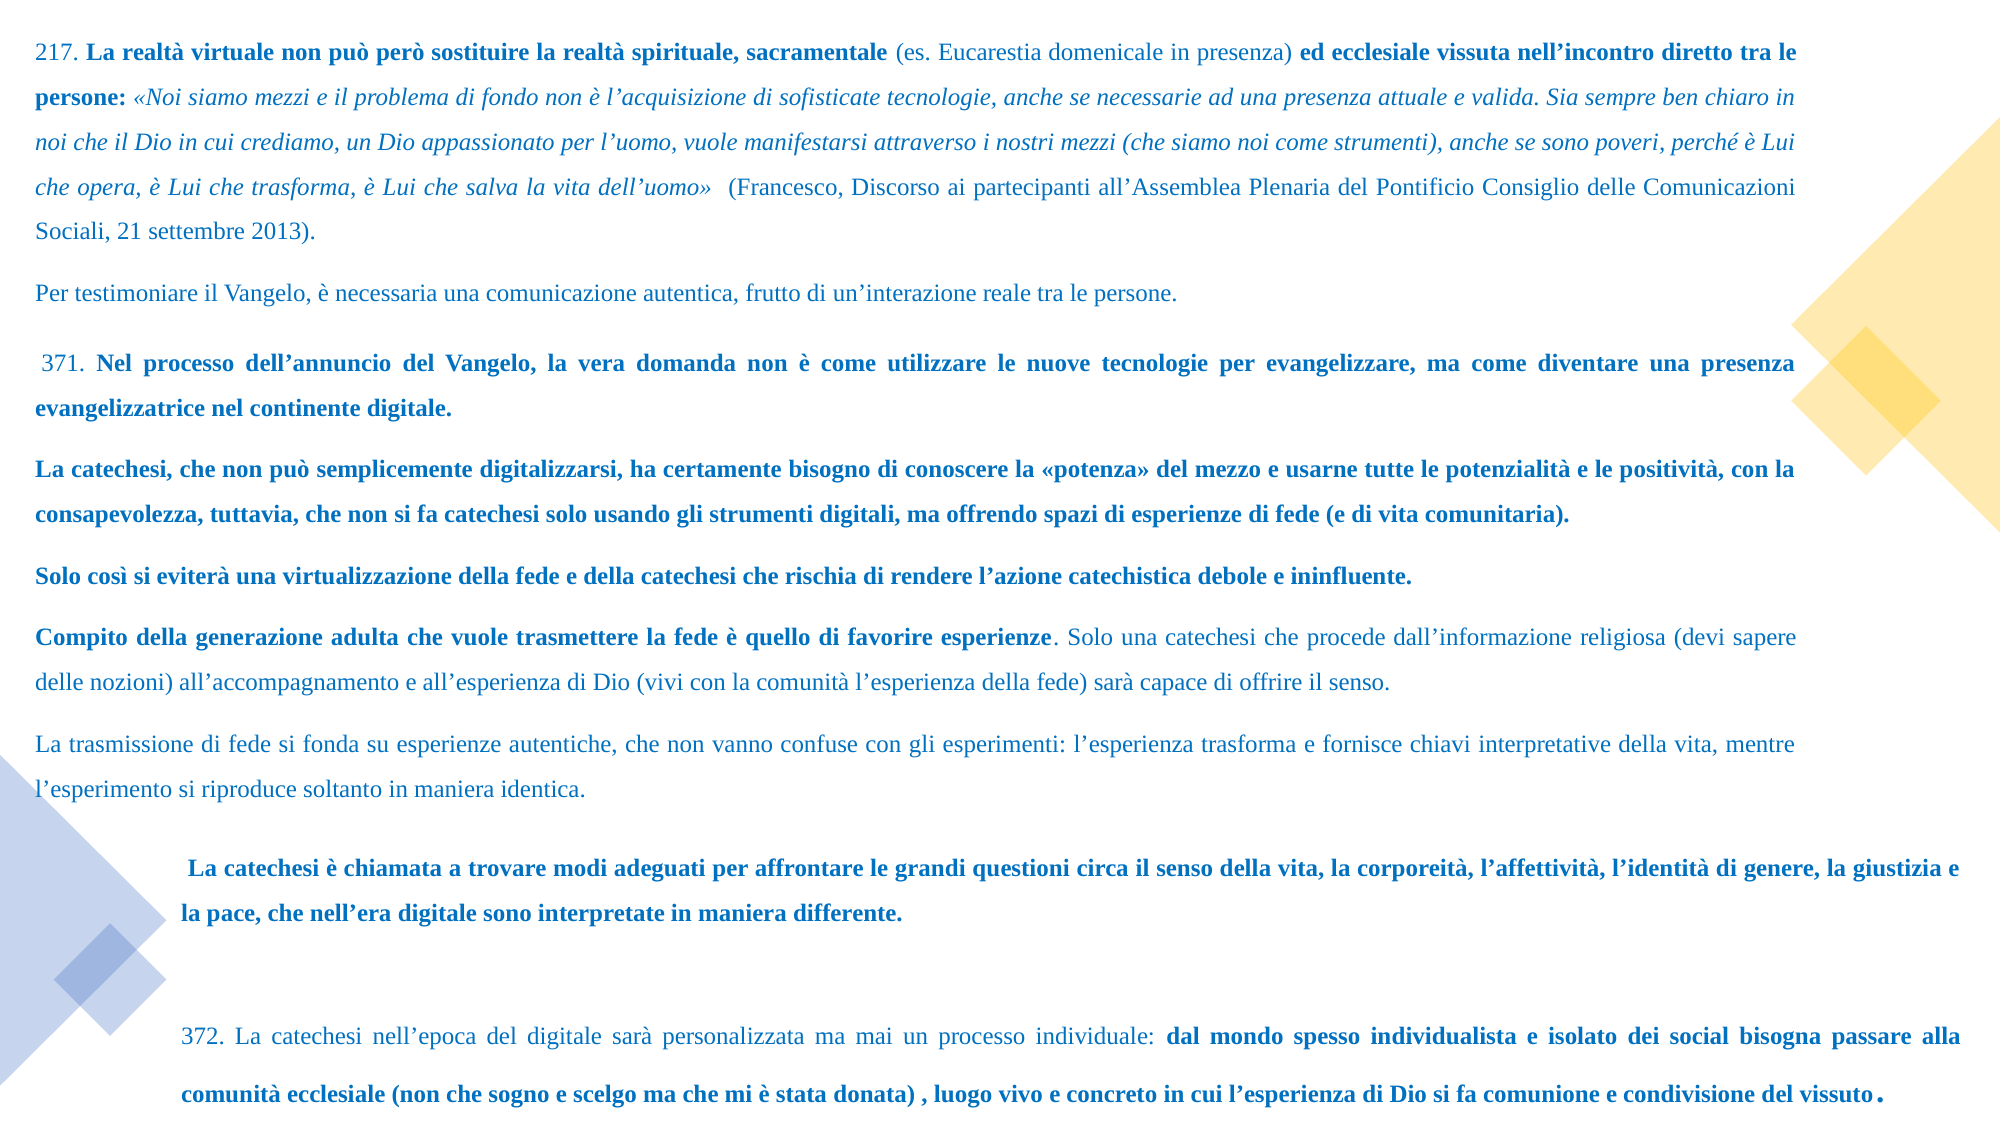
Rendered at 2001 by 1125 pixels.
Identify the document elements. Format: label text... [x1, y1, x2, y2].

text_box [0, 425, 2000, 1125]
text_box [0, 753, 166, 1088]
text_box La catechesi è chiamata a trovare modi adeguati per affrontare le grandi questioni circa il senso della vita, la corporeità, l’affettività, l’identità di genere, la giustizia e la pace, che nell’era digitale sono interpretate in maniera differente. 372. La catechesi nell’epoca del digitale sarà personalizzata ma mai un processo individuale: dal mondo spesso individualista e isolato dei social bisogna passare alla comunità ecclesiale (non che sogno e scelgo ma che mi è stata donata) , luogo vivo e concreto in cui l’esperienza di Dio si fa comunione e condivisione del vissuto. [166, 829, 1978, 1117]
text_box [1813, 115, 2000, 535]
text_box [52, 921, 166, 1038]
text_box [0, 0, 2000, 772]
text_box 217. La realtà virtuale non può però sostituire la realtà spirituale, sacramentale (es. Eucarestia domenicale in presenza) ed ecclesiale vissuta nell’incontro diretto tra le persone: «Noi siamo mezzi e il problema di fondo non è l’acquisizione di sofisticate tecnologie, anche se necessarie ad una presenza attuale e valida. Sia sempre ben chiaro in noi che il Dio in cui crediamo, un Dio appassionato per l’uomo, vuole manifestarsi attraverso i nostri mezzi (che siamo noi come strumenti), anche se sono poveri, perché è Lui che opera, è Lui che trasforma, è Lui che salva la vita dell’uomo» (Francesco, Discorso ai partecipanti all’Assemblea Plenaria del Pontificio Consiglio delle Comunicazioni Sociali, 21 settembre 2013). Per testimoniare il Vangelo, è necessaria una comunicazione autentica, frutto di un’interazione reale tra le persone. 371. Nel processo dell’annuncio del Vangelo, la vera domanda non è come utilizzare le nuove tecnologie per evangelizzare, ma come diventare una presenza evangelizzatrice nel continente digitale. La catechesi, che non può semplicemente digitalizzarsi, ha certamente bisogno di conoscere la «potenza» del mezzo e usarne tutte le potenzialità e le positività, con la consapevolezza, tuttavia, che non si fa catechesi solo usando gli strumenti digitali, ma offrendo spazi di esperienze di fede (e di vita comunitaria). Solo così si eviterà una virtualizzazione della fede e della catechesi che rischia di rendere l’azione catechistica debole e ininfluente. Compito della generazione adulta che vuole trasmettere la fede è quello di favorire esperienze. Solo una catechesi che procede dall’informazione religiosa (devi sapere delle nozioni) all’accompagnamento e all’esperienza di Dio (vivi con la comunità l’esperienza della fede) sarà capace di offrire il senso. La trasmissione di fede si fonda su esperienze autentiche, che non vanno confuse con gli esperimenti: l’esperienza trasforma e fornisce chiavi interpretative della vita, mentre l’esperimento si riproduce soltanto in maniera identica. [20, 13, 1813, 810]
text_box [1813, 363, 1904, 477]
